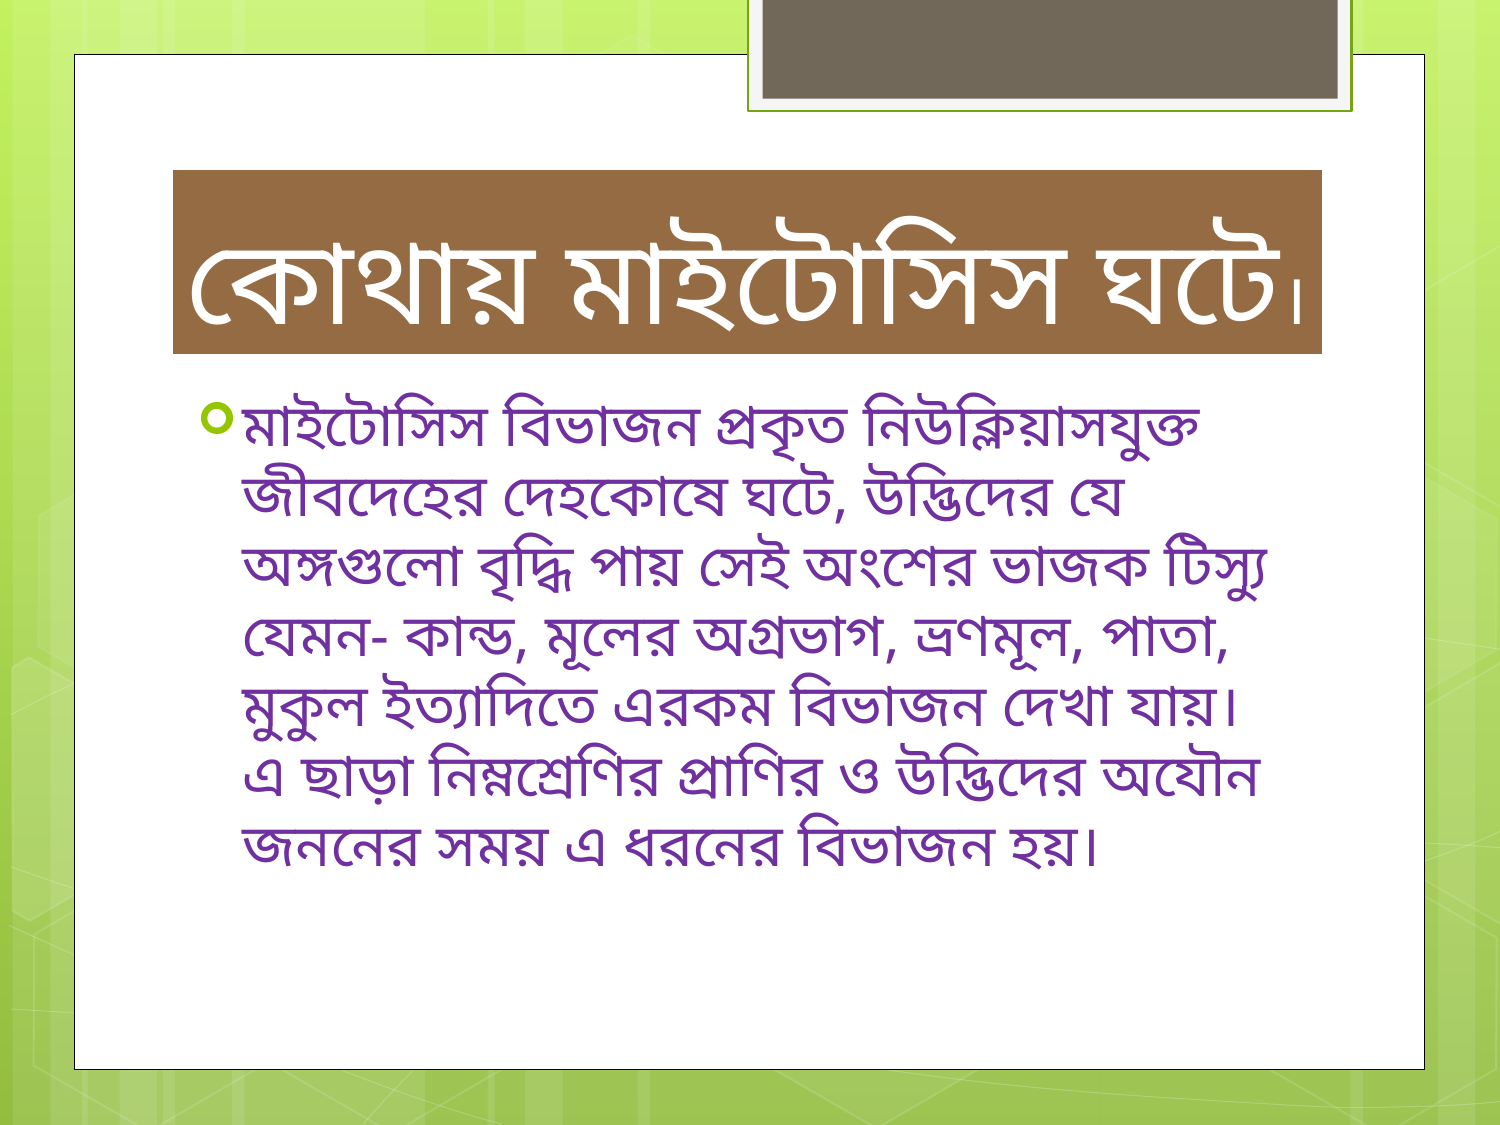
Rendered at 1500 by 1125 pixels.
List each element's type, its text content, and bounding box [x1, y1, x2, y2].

list মাইটোসিস বিভাজন প্রকৃত নিউক্লিয়াসযুক্ত জীবদেহের দেহকোষে ঘটে, উদ্ভিদের যে অঙ্গগুলো বৃদ্ধি পায় সেই অংশের ভাজক টিস্যু যেমন- কান্ড, মূলের অগ্রভাগ, ভ্রণমূল, পাতা, মুকুল ইত্যাদিতে এরকম বিভাজন দেখা যায়। এ ছাড়া নিম্নশ্রেণির প্রাণির ও উদ্ভিদের অযৌন জননের সময় এ ধরনের বিভাজন হয়। [171, 381, 1283, 957]
title কোথায় মাইটোসিস ঘটে। [169, 167, 1325, 358]
